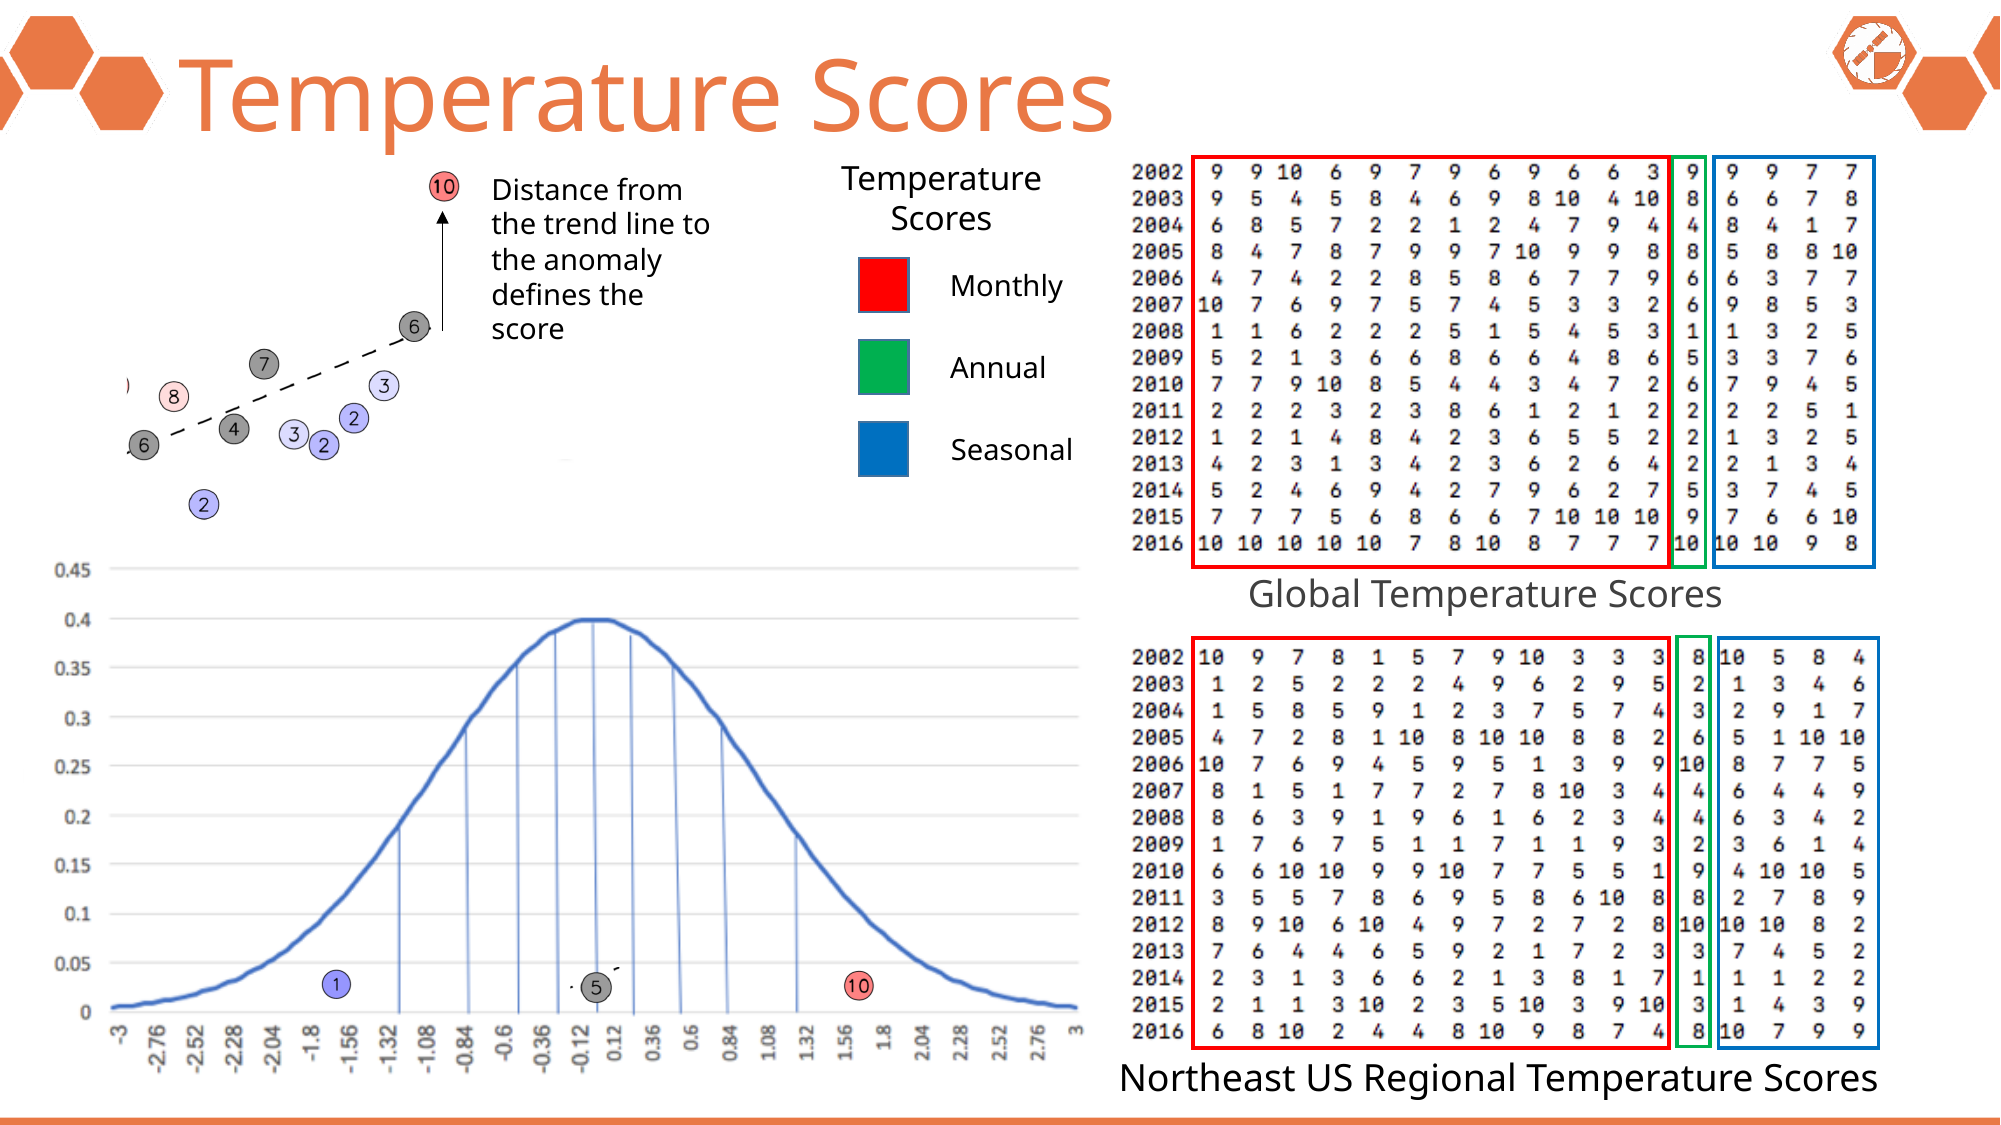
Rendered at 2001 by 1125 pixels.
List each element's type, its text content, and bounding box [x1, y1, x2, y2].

text_box [1676, 635, 1711, 644]
text_box [858, 257, 910, 313]
list Global Temperature Scores [1233, 568, 1764, 644]
text_box Seasonal [936, 423, 1104, 459]
text_box Northeast US Regional Temperature Scores [1103, 1046, 1910, 1107]
text_box [1717, 637, 1880, 644]
picture [0, 0, 2000, 1117]
text_box [1192, 637, 1670, 644]
text_box Temperature Scores [813, 150, 1071, 245]
text_box Monthly [935, 259, 1079, 310]
title Temperature Scores [164, 59, 1709, 139]
text_box [858, 339, 910, 395]
text_box Distance from the trend line to the anomaly defines the score [477, 163, 732, 354]
text_box Annual [935, 341, 1071, 392]
text_box [1713, 156, 1875, 568]
text_box [858, 421, 909, 459]
